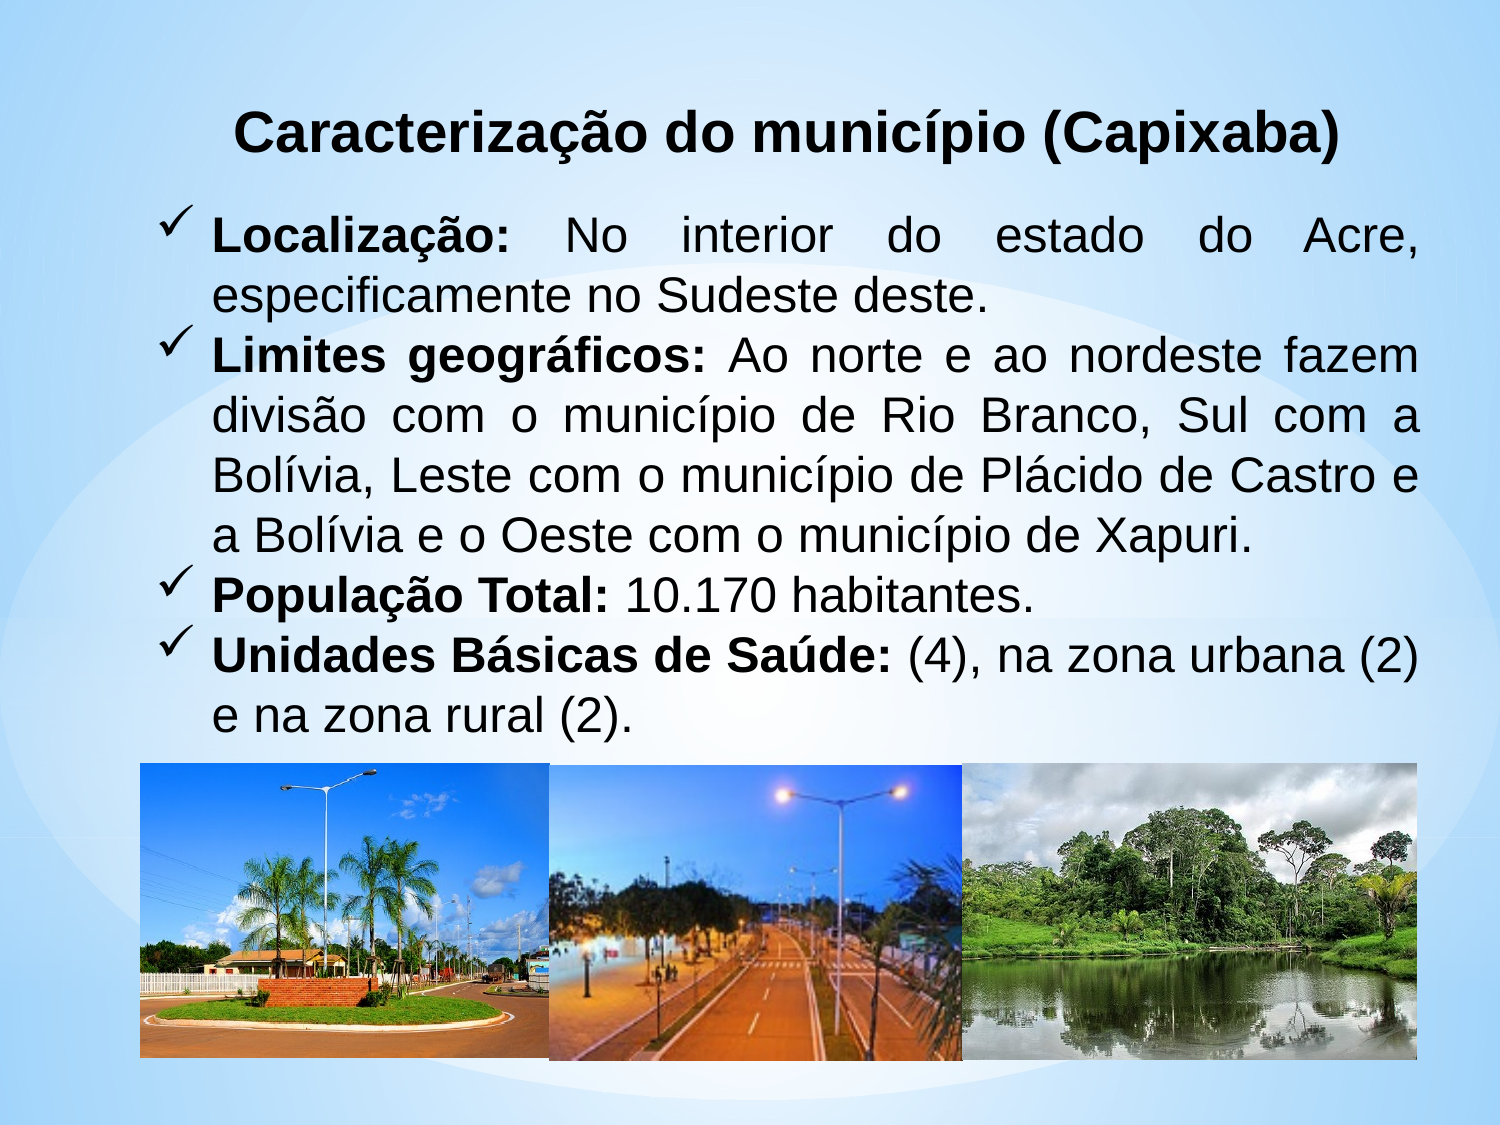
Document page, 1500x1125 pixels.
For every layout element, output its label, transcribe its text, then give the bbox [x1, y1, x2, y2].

picture [140, 762, 1418, 1061]
text_box Caracterização do município (Capixaba) [161, 86, 1414, 172]
text_box Localização: No interior do estado do Acre, especificamente no Sudeste deste. Limites geográficos: Ao norte e ao nordeste fazem divisão com o município de Rio Branco, Sul com a Bolívia, Leste com o município de Plácido de Castro e a Bolívia e o Oeste com o município de Xapuri. População Total: 10.170 habitantes. Unidades Básicas de Saúde: (4), na zona urbana (2) e na zona rural (2). [140, 194, 1435, 1050]
